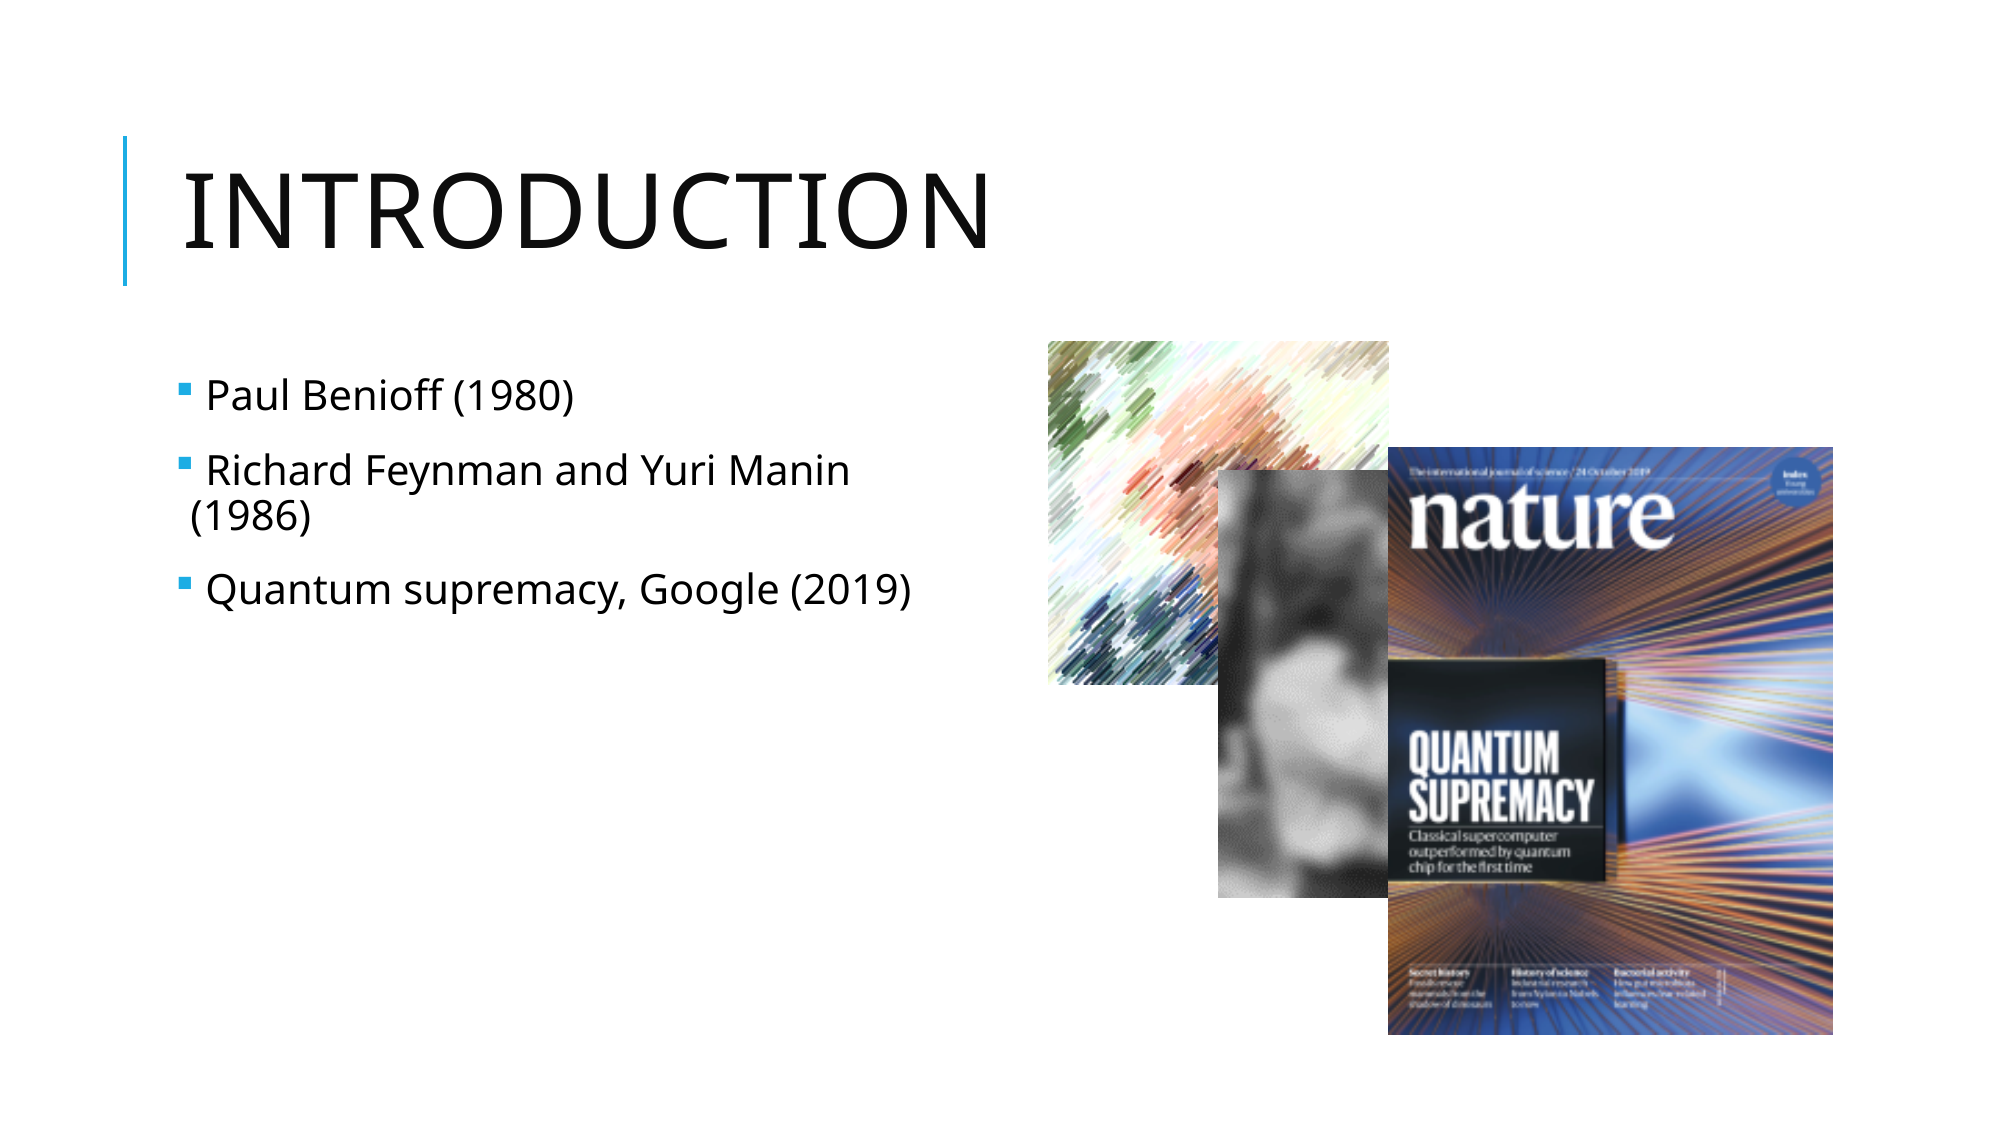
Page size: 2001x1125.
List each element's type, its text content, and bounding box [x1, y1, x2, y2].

list Paul Benioff (1980) Richard Feynman and Yuri Manin (1986) Quantum supremacy, Google (2019) [168, 367, 948, 1035]
picture [1047, 341, 1833, 1036]
title Introduction [168, 96, 1763, 342]
